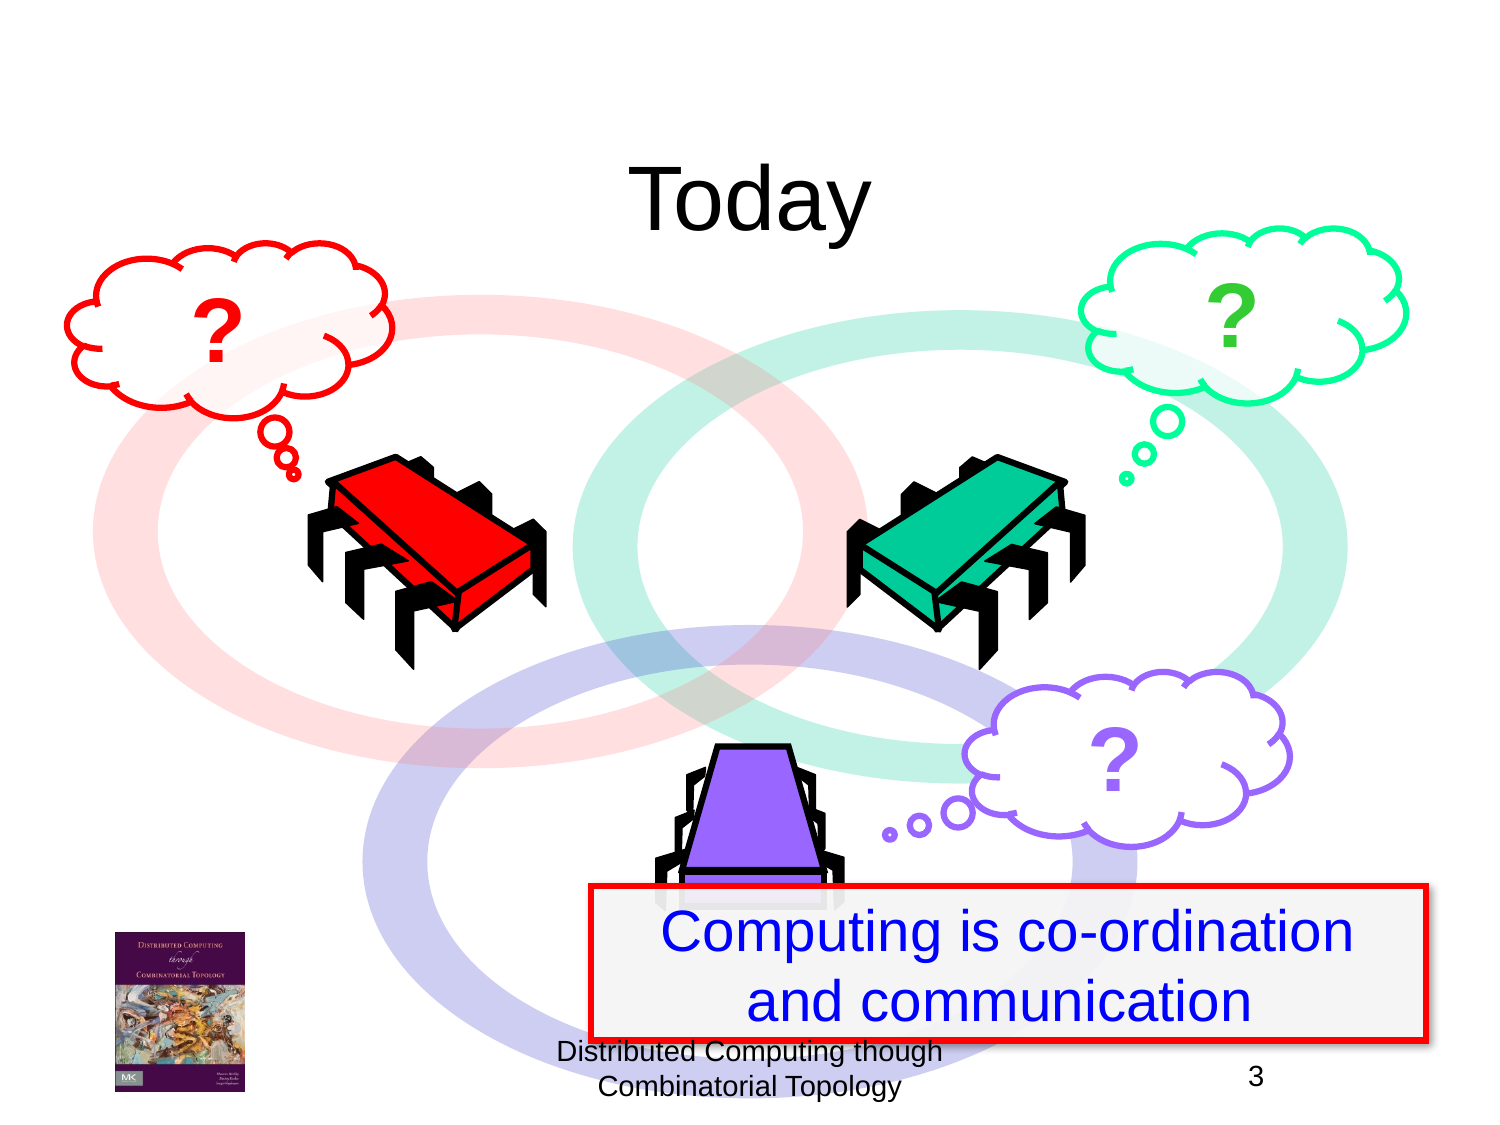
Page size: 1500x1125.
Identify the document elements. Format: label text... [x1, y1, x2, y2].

text_box [362, 763, 567, 1049]
text_box ? [1153, 406, 1183, 437]
text_box [637, 667, 709, 696]
text_box [704, 699, 979, 784]
text_box [92, 294, 848, 769]
text_box [800, 630, 844, 674]
text_box ? [1080, 228, 1407, 404]
text_box ? [276, 447, 296, 468]
text_box ? [909, 815, 930, 836]
text_box [572, 380, 731, 642]
title Today [112, 99, 1388, 288]
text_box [655, 746, 845, 911]
text_box [1069, 831, 1138, 883]
picture [115, 932, 245, 1092]
text_box ? [964, 671, 1290, 847]
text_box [847, 456, 1086, 670]
text_box ? [885, 830, 895, 840]
text_box [432, 624, 763, 728]
text_box ? [943, 798, 973, 828]
text_box Computing is co-ordination and communication [590, 885, 1426, 1041]
footer Distributed Computing though Combinatorial Topology [512, 1024, 988, 1101]
text_box [863, 677, 1019, 730]
text_box ? [1134, 444, 1155, 464]
text_box ? [260, 417, 290, 447]
text_box [737, 310, 1133, 383]
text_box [308, 456, 546, 670]
text_box ? [288, 469, 299, 480]
text_box 3 [1099, 1051, 1413, 1125]
text_box [1159, 388, 1348, 696]
text_box ? [1121, 473, 1132, 484]
text_box ? [66, 243, 393, 419]
